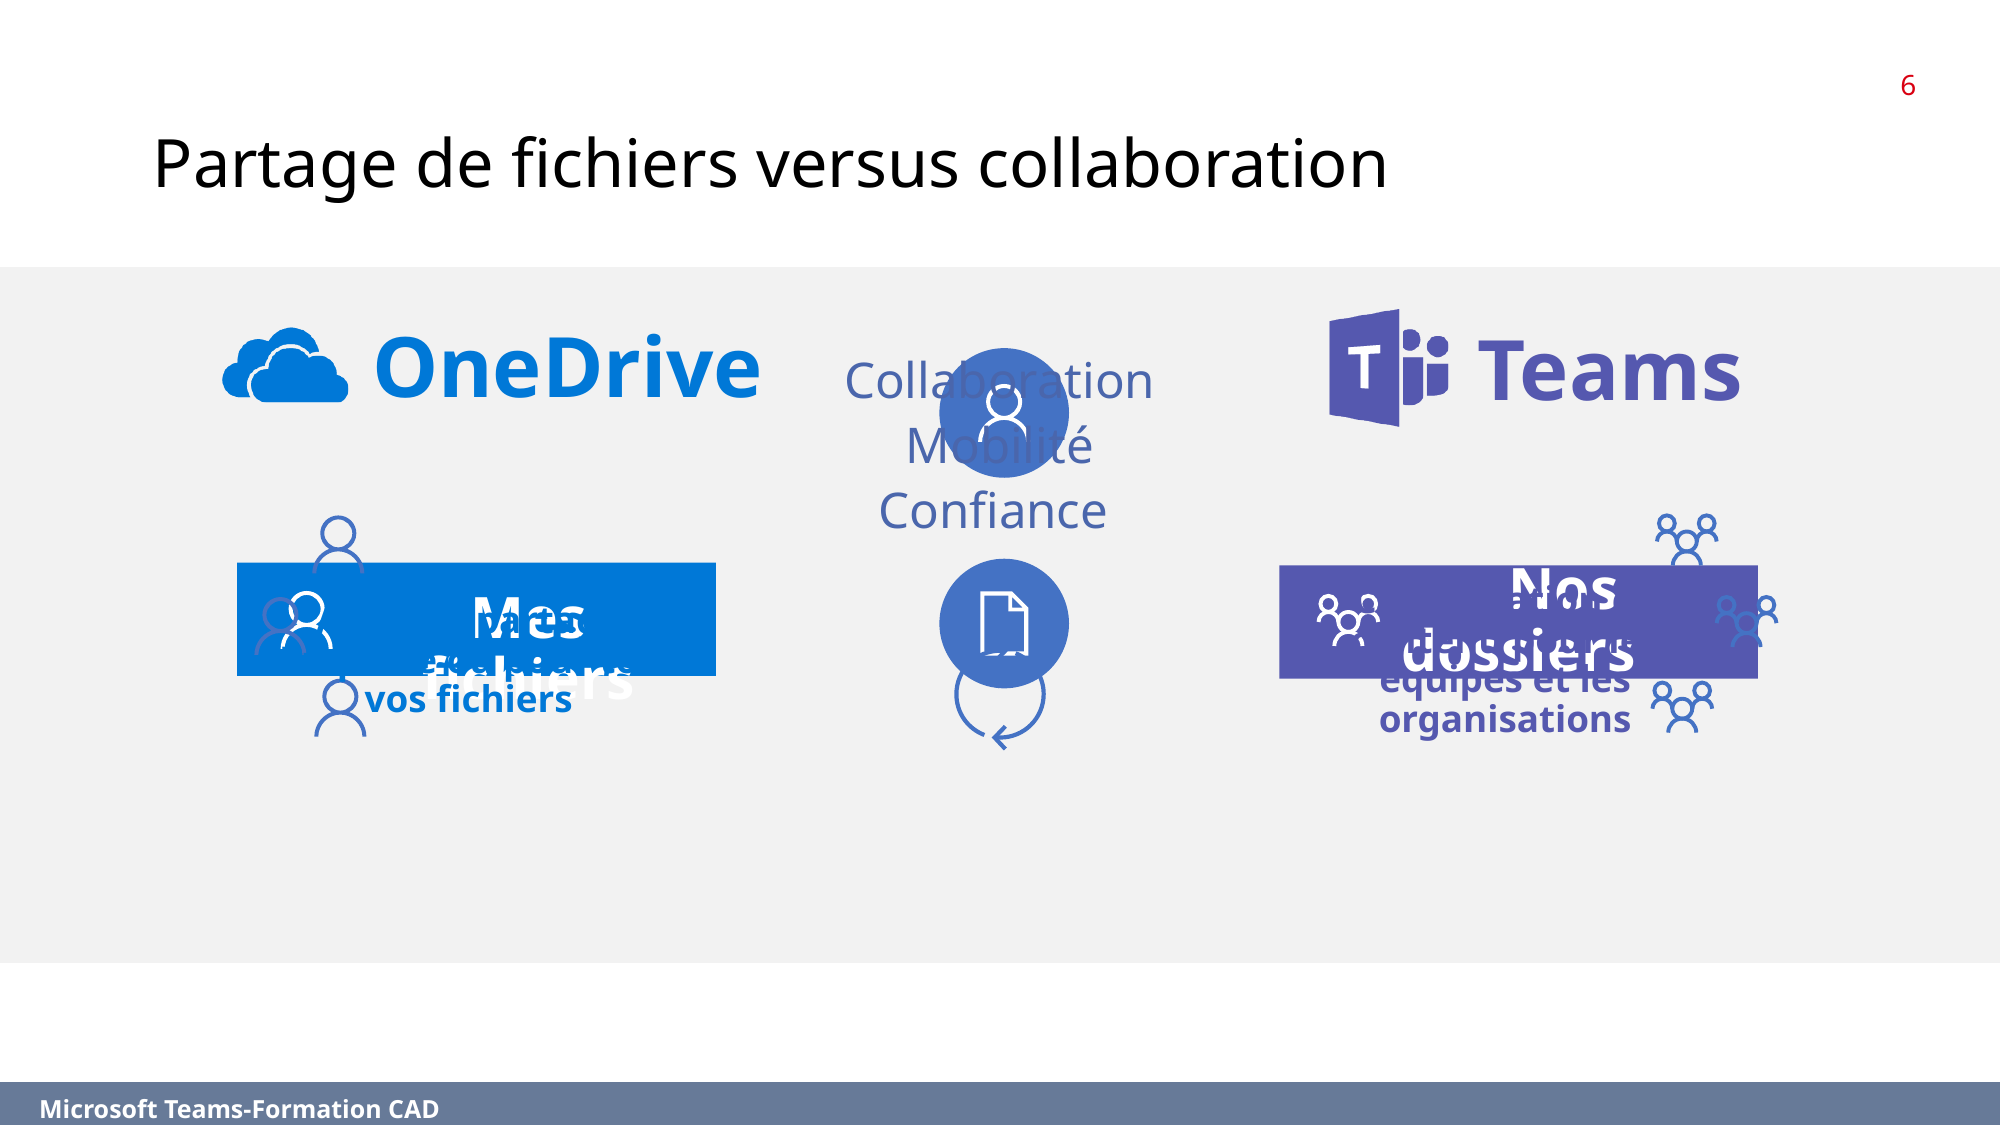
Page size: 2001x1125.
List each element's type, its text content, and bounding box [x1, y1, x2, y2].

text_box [939, 558, 1069, 689]
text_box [1716, 597, 1777, 648]
text_box [0, 267, 2000, 963]
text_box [1656, 515, 1717, 566]
text_box 6 [1868, 56, 1948, 116]
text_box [184, 264, 769, 465]
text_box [237, 562, 716, 676]
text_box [1288, 267, 1749, 468]
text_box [1279, 565, 1758, 722]
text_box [939, 348, 1069, 478]
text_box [956, 639, 1044, 749]
text_box Collaboration Mobilité Confiance [829, 348, 1171, 547]
title Partage de fichiers versus collaboration [137, 54, 1638, 267]
text_box [314, 515, 362, 562]
text_box Accès et partage n'importe où pour tous vos fichiers [241, 587, 720, 736]
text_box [1652, 682, 1713, 733]
text_box Collaboration de contenu pour les équipes et les organisations [1277, 567, 1757, 756]
